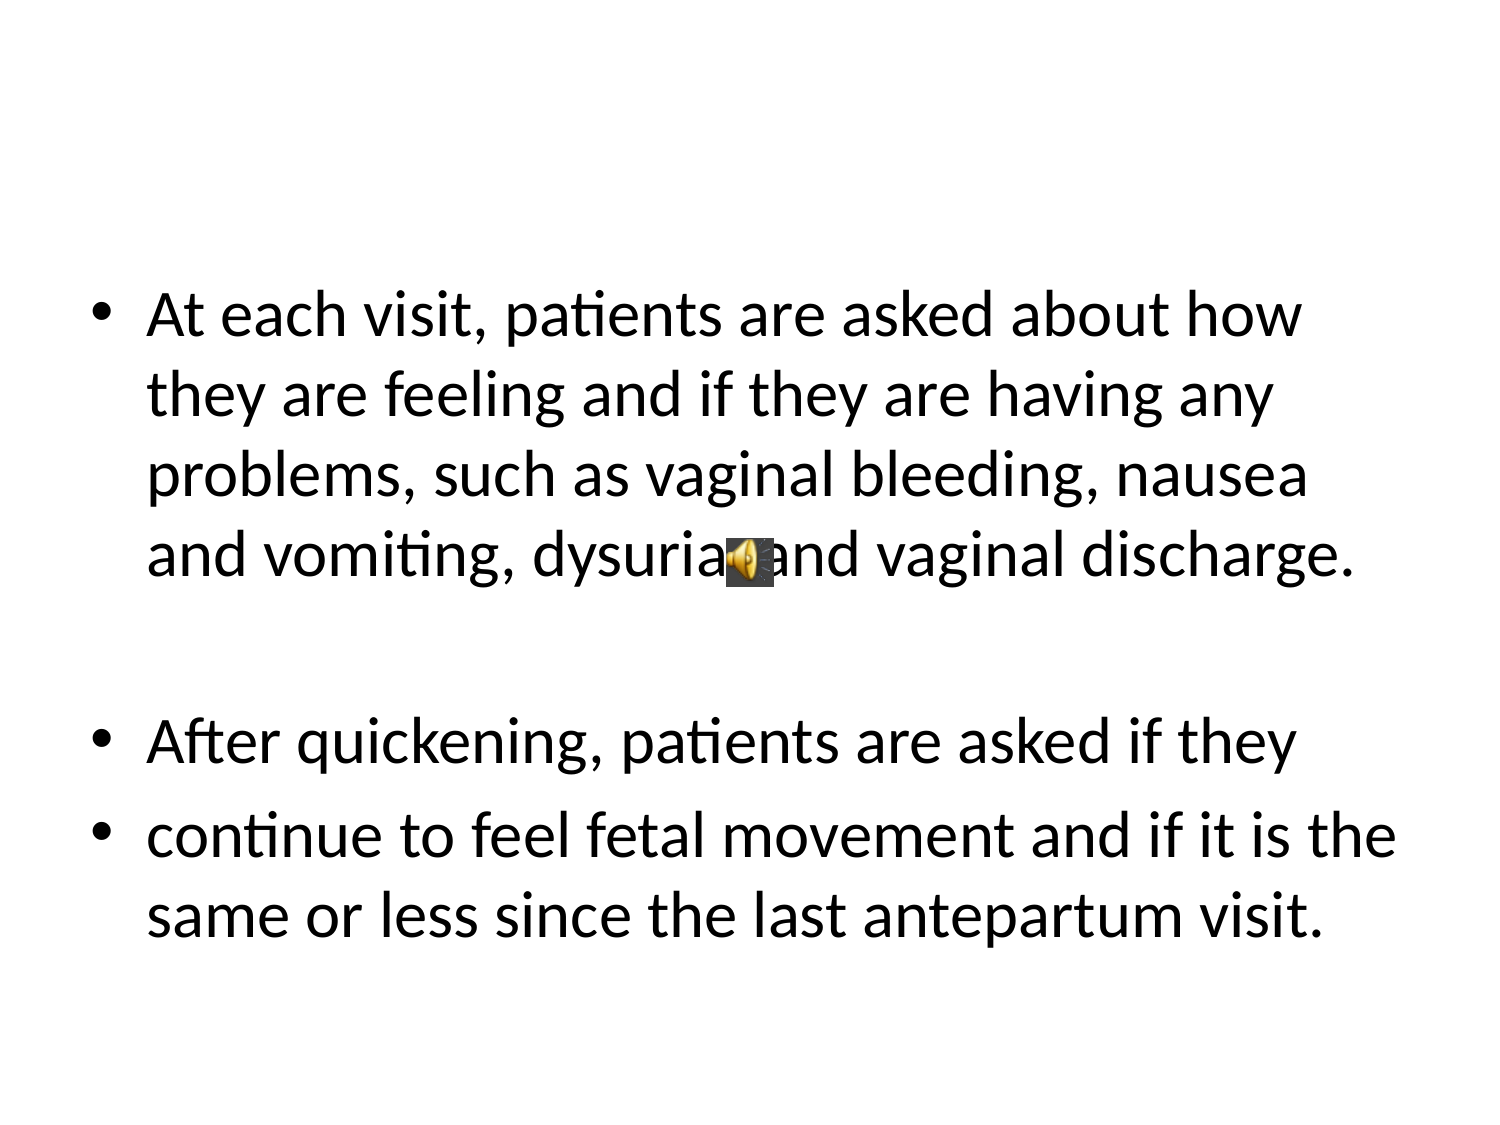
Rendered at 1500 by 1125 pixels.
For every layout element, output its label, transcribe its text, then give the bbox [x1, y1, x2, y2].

list At each visit, patients are asked about how they are feeling and if they are having any problems, such as vaginal bleeding, nausea and vomiting, dysuria, and vaginal discharge. After quickening, patients are asked if they continue to feel fetal movement and if it is the same or less since the last antepartum visit. [75, 262, 1425, 1005]
picture [724, 537, 776, 588]
